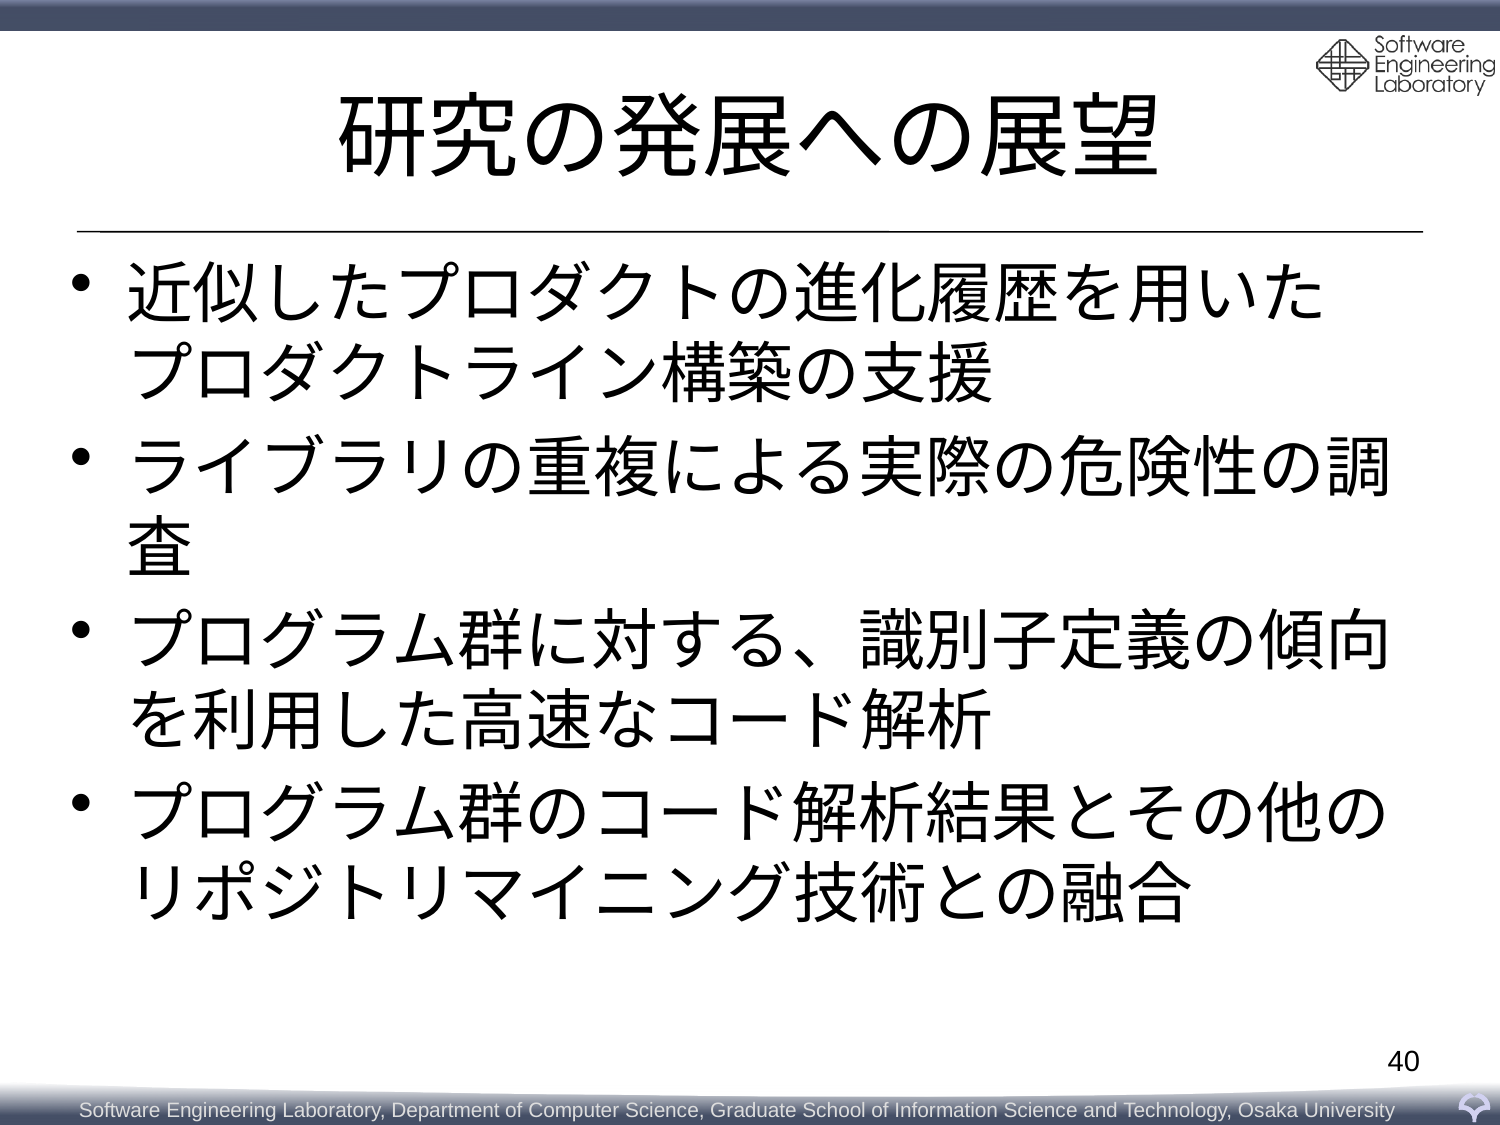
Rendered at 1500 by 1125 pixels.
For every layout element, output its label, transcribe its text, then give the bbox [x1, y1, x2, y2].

title 研究の発展への展望 [74, 44, 1424, 221]
picture [0, 1082, 1500, 1125]
list 近似したプロダクトの進化履歴を用いた プロダクトライン構築の支援 ライブラリの重複による実際の危険性の調査 プログラム群に対する、識別子定義の傾向を利用した高速なコード解析 プログラム群のコード解析結果とその他の リポジトリマイニング技術との融合 [54, 243, 1448, 1006]
slide_number 40 [1246, 1034, 1436, 1083]
picture [0, 0, 1500, 31]
picture [1316, 35, 1495, 96]
